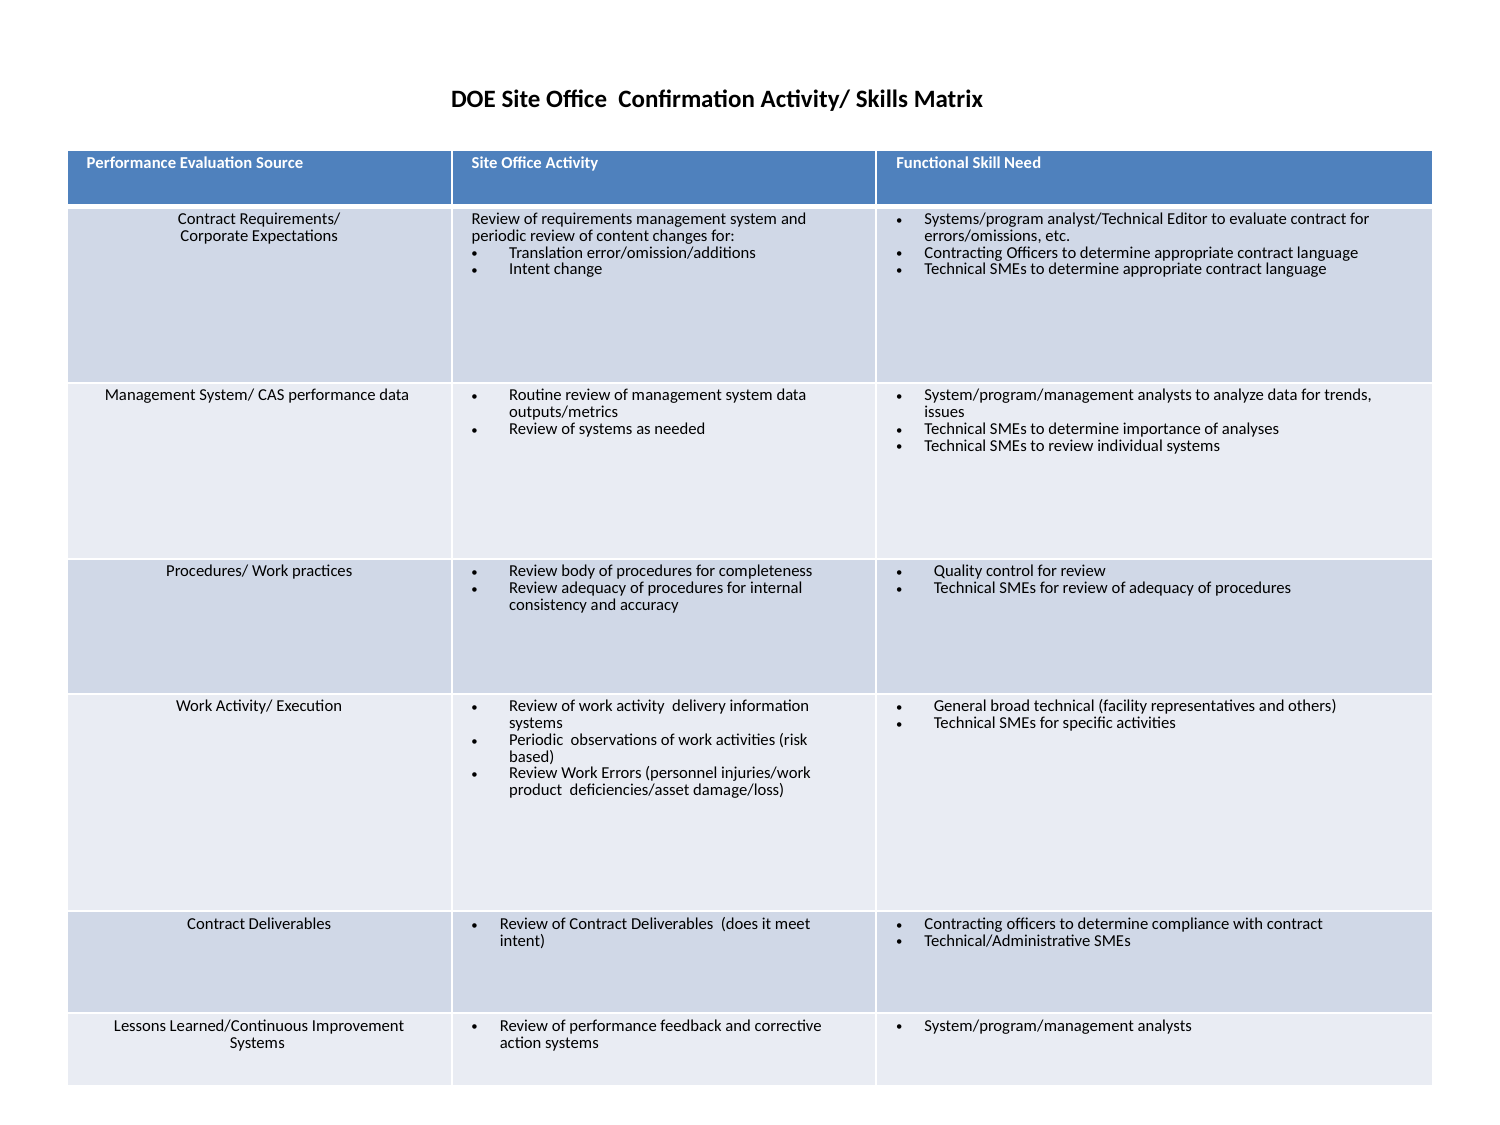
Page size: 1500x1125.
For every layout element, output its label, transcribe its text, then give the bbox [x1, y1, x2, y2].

table_cell Quality control for review Technical SMEs for review of adequacy of procedures [877, 560, 1432, 693]
table_cell Review of work activity delivery information systems Periodic observations of work activities (risk based) Review Work Errors (personnel injuries/work product deficiencies/asset damage/loss) [453, 695, 875, 910]
table_cell General broad technical (facility representatives and others) Technical SMEs for specific activities [877, 695, 1432, 910]
table_cell Contracting officers to determine compliance with contract Technical/Administrative SMEs [877, 912, 1432, 1012]
table_cell Management System/ CAS performance data [68, 384, 451, 558]
table_header Performance Evaluation Source [68, 151, 451, 204]
table_cell Review of performance feedback and corrective action systems [453, 1014, 875, 1085]
table_header Site Office Activity [453, 151, 875, 204]
text_box DOE Site Office Confirmation Activity/ Skills Matrix [436, 75, 1000, 120]
table_cell System/program/management analysts to analyze data for trends, issues Technical SMEs to determine importance of analyses Technical SMEs to review individual systems [877, 384, 1432, 558]
table_cell System/program/management analysts [877, 1014, 1432, 1085]
table_cell Systems/program analyst/Technical Editor to evaluate contract for errors/omissions, etc. Contracting Officers to determine appropriate contract language Technical SMEs to determine appropriate contract language [877, 209, 1432, 382]
table_cell Lessons Learned/Continuous Improvement Systems [68, 1014, 451, 1085]
table_cell Contract Requirements/ Corporate Expectations [68, 209, 451, 382]
table_header Functional Skill Need [877, 151, 1432, 204]
table_cell Work Activity/ Execution [68, 695, 451, 910]
table_cell Routine review of management system data outputs/metrics Review of systems as needed [453, 384, 875, 558]
table_cell Procedures/ Work practices [68, 560, 451, 693]
table_cell Contract Deliverables [68, 912, 451, 1012]
table_cell Review of Contract Deliverables (does it meet intent) [453, 912, 875, 1012]
table_cell Review of requirements management system and periodic review of content changes for: Translation error/omission/additions Intent change [453, 209, 875, 382]
table_cell Review body of procedures for completeness Review adequacy of procedures for internal consistency and accuracy [453, 560, 875, 693]
